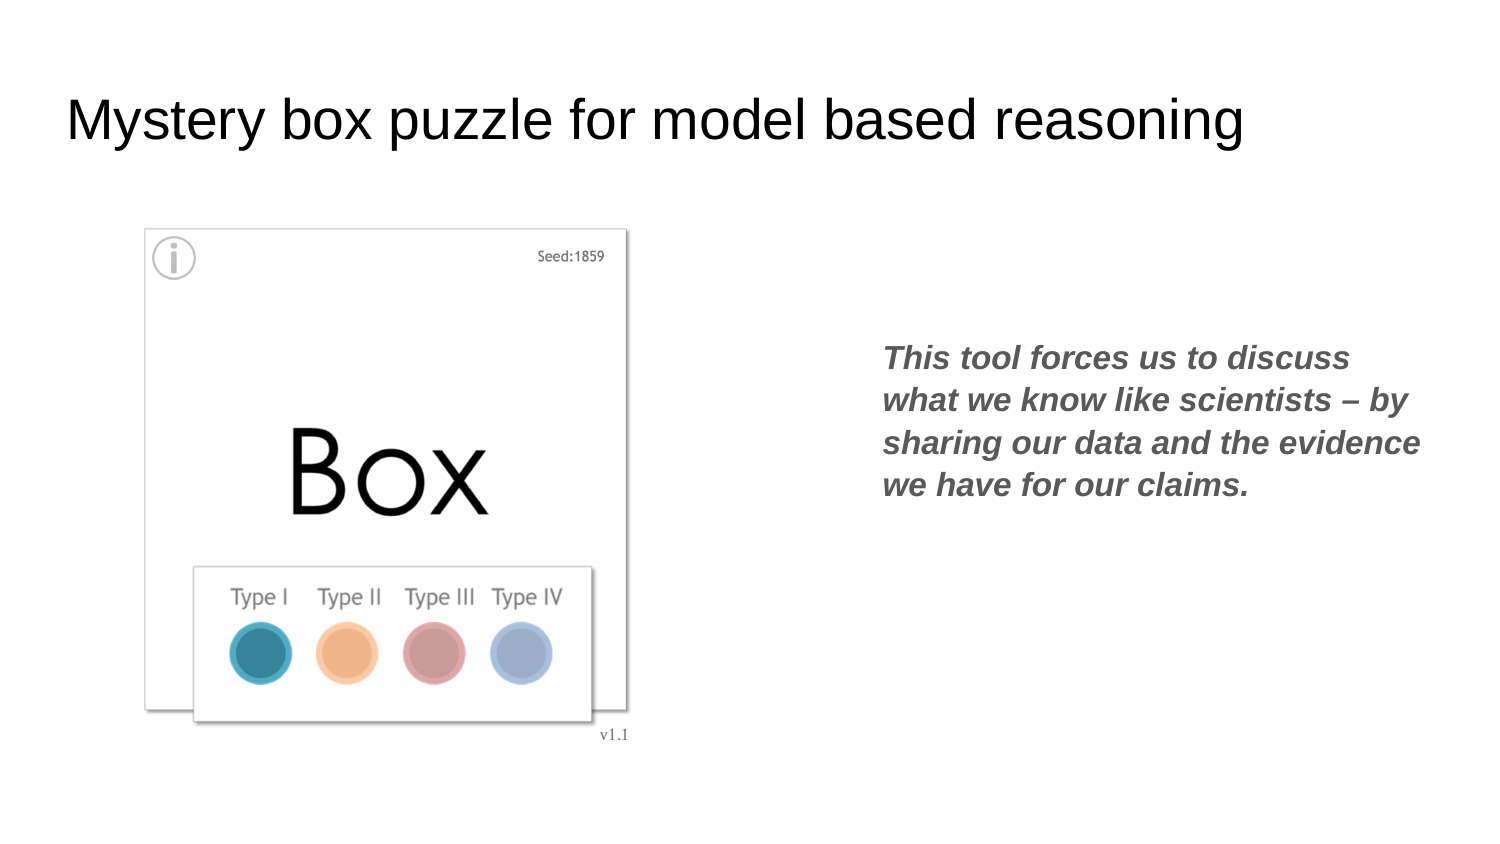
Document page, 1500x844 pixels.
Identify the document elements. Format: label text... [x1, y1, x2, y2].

picture [113, 201, 667, 763]
list This tool forces us to discuss what we know like scientists – by sharing our data and the evidence we have for our claims. [792, 189, 1449, 750]
title Mystery box puzzle for model based reasoning [51, 72, 1449, 167]
